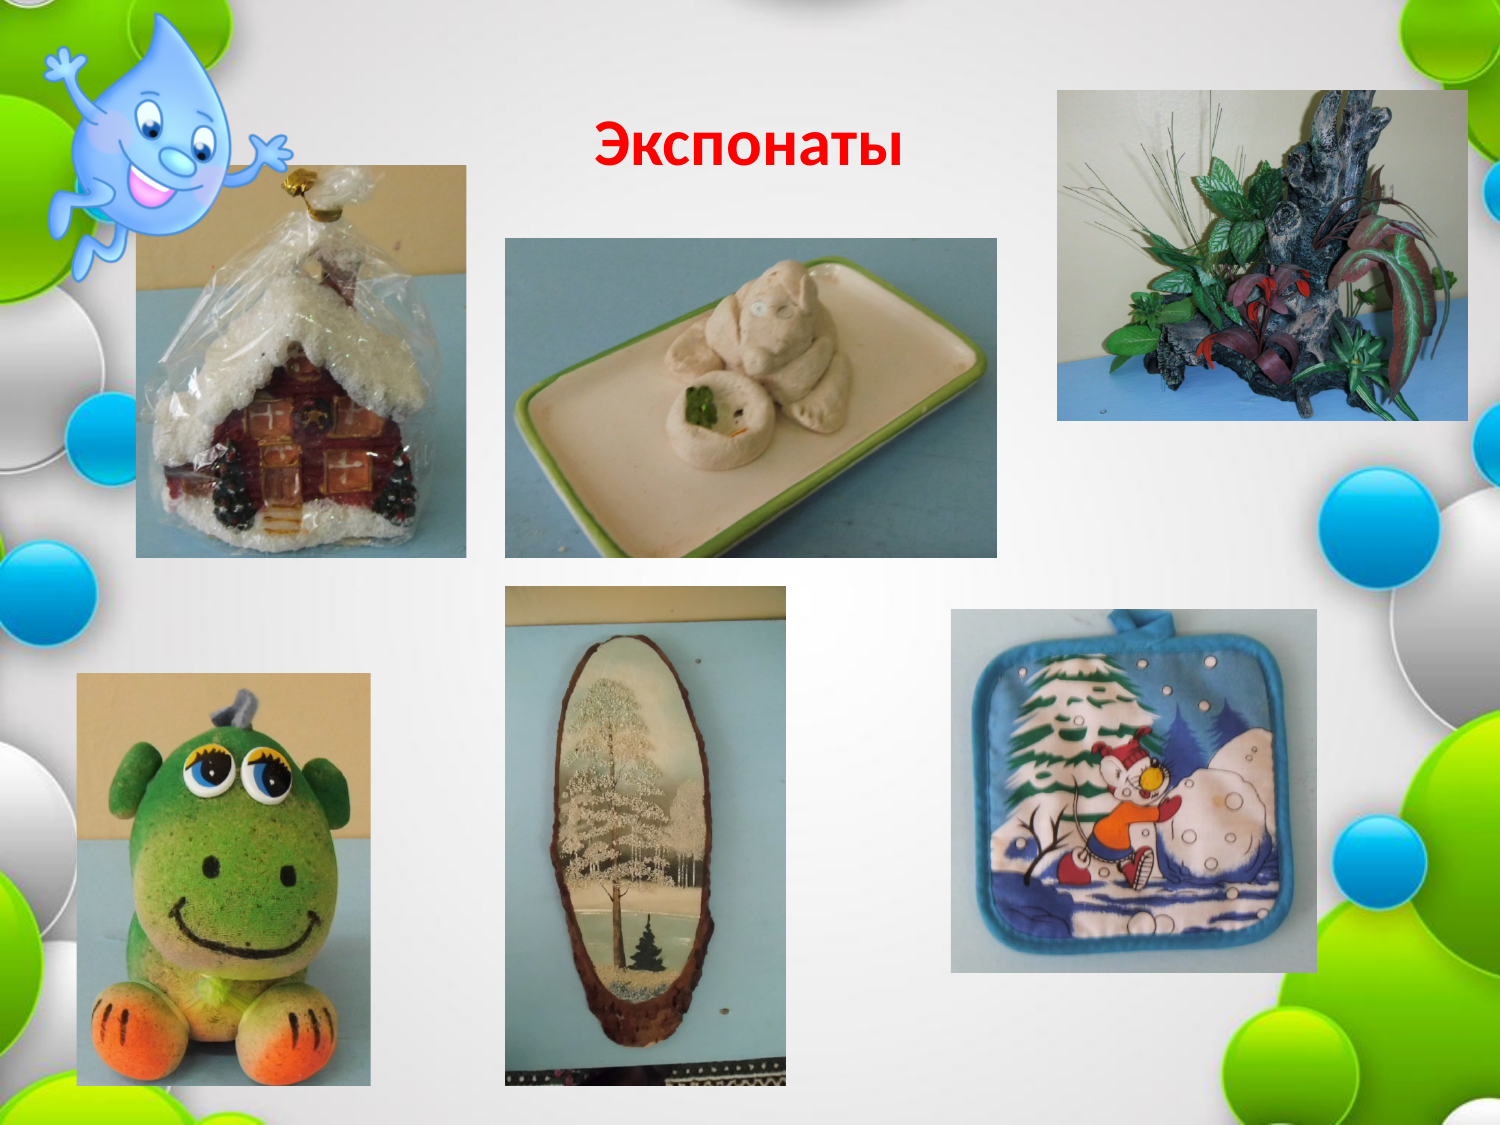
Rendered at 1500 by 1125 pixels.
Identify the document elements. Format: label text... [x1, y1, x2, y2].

title Экспонаты [285, 45, 1425, 233]
picture [0, 0, 1500, 1125]
